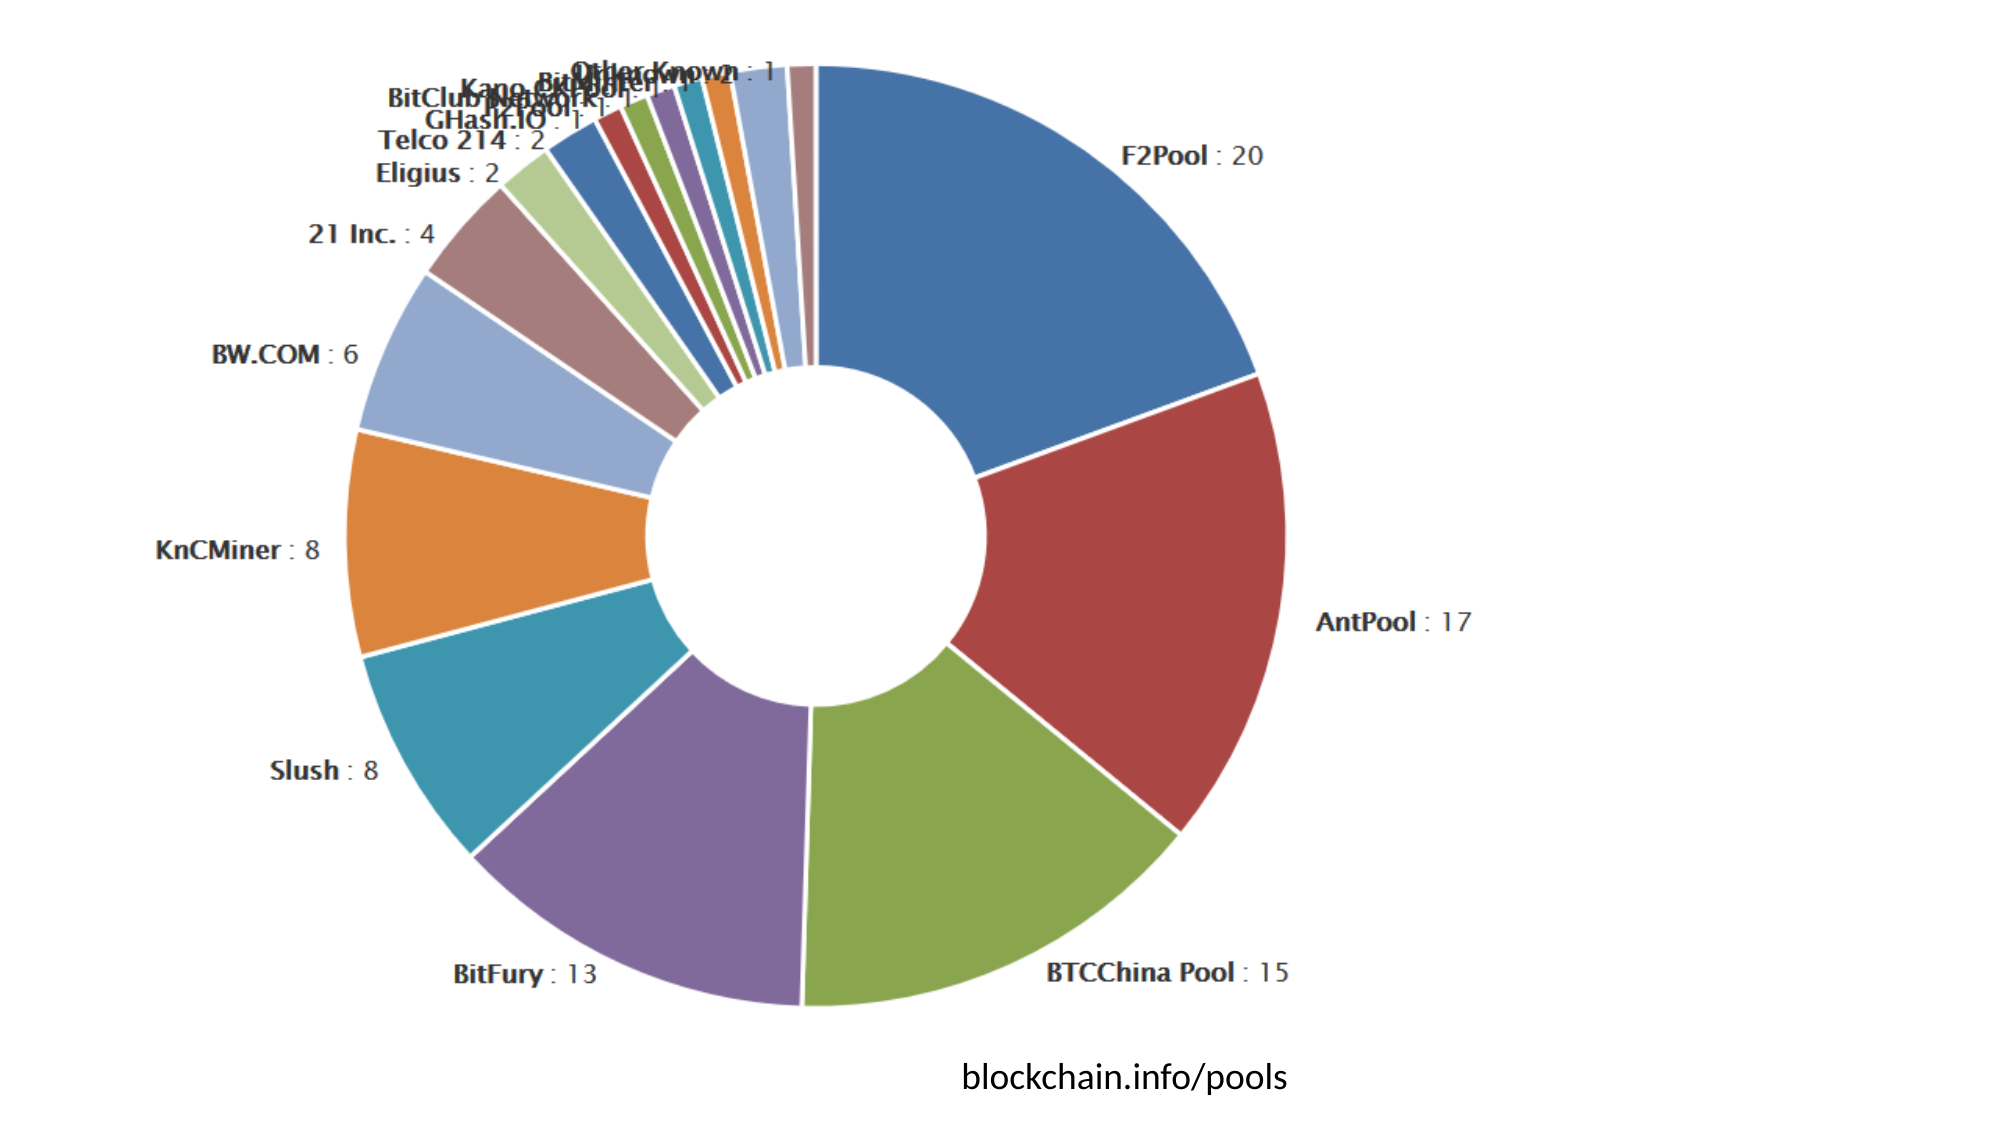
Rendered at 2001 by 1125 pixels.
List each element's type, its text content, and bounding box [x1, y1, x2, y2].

text_box blockchain.info/pools [946, 1045, 1731, 1105]
picture [102, 18, 1601, 1046]
